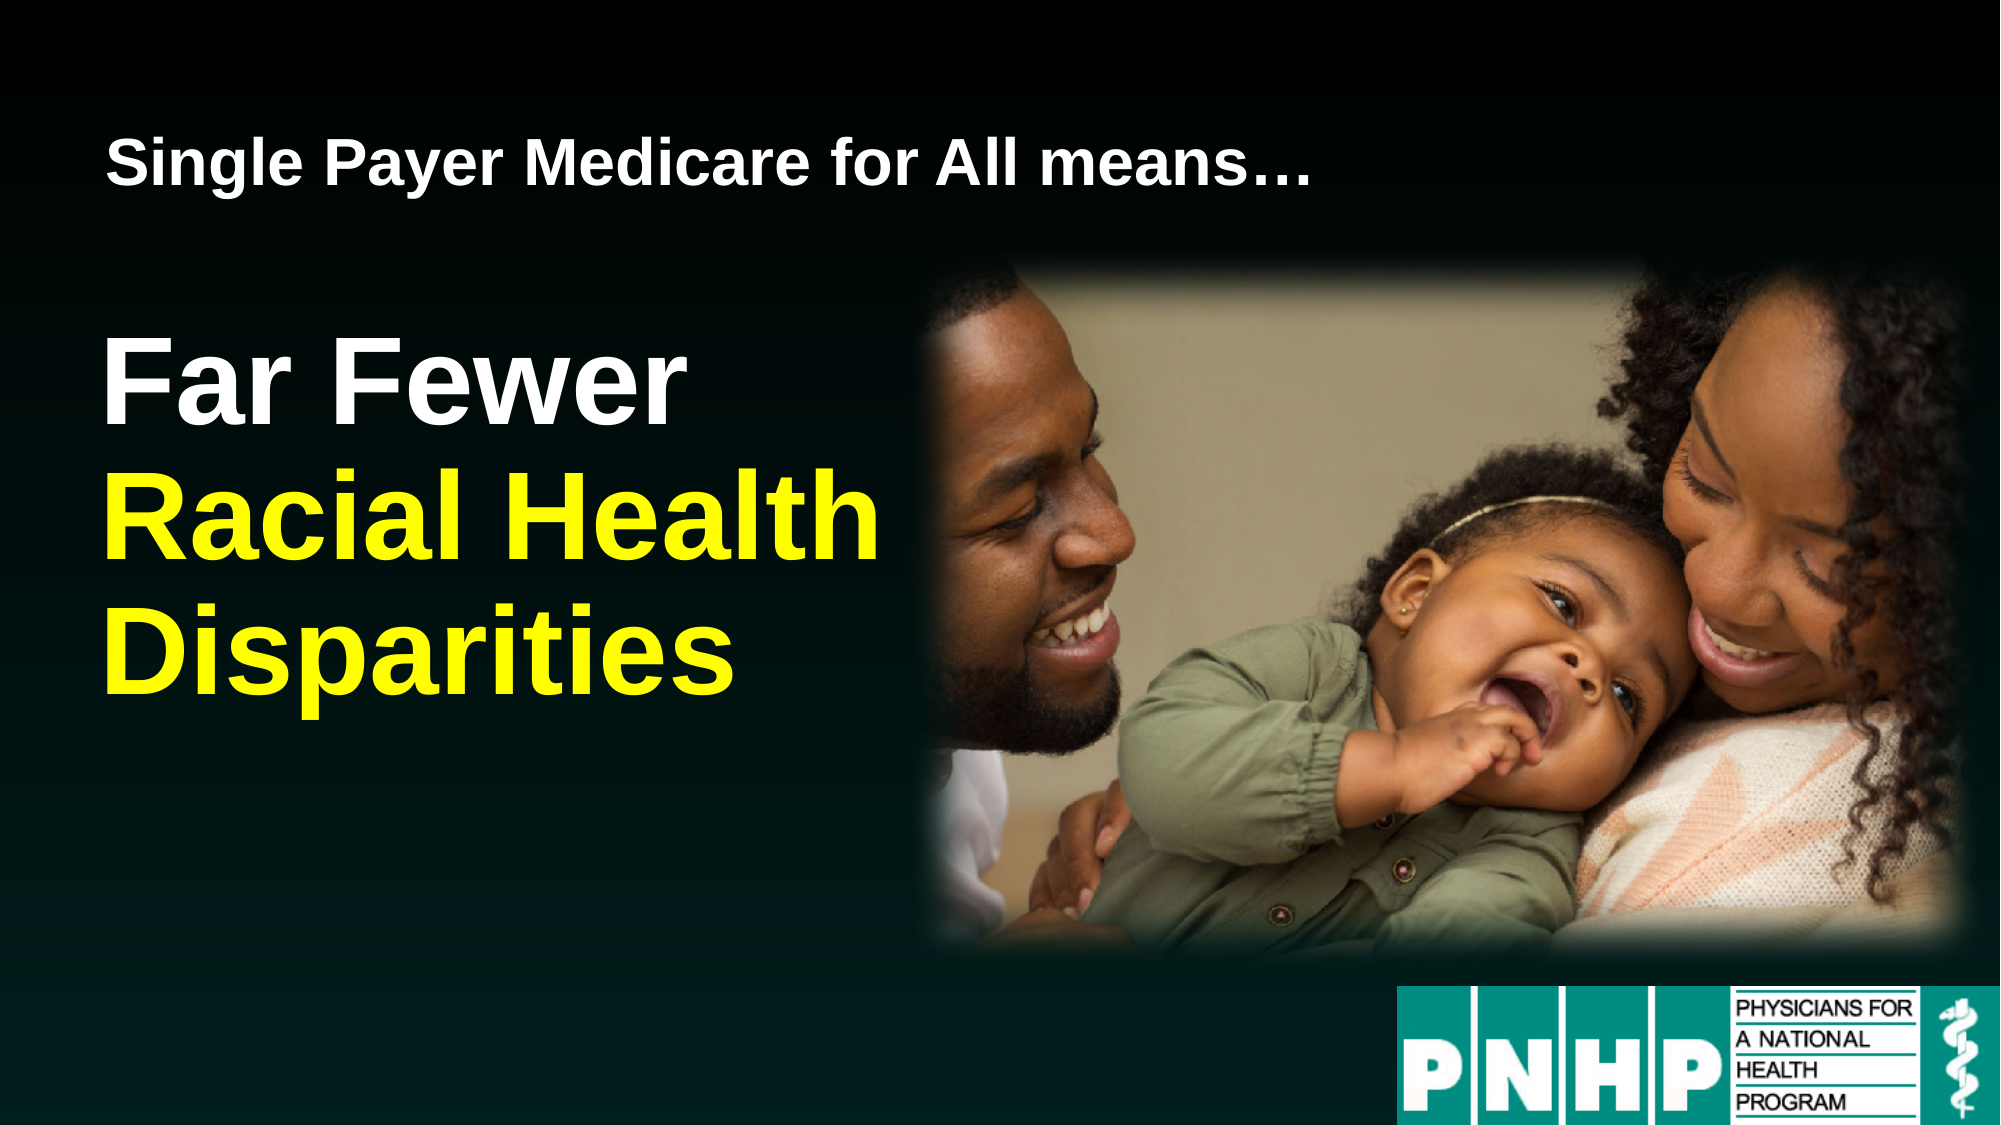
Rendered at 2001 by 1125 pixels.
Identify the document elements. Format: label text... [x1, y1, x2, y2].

text_box Single Payer Medicare for All means… [90, 111, 1333, 207]
picture [905, 245, 1990, 969]
picture [1397, 986, 2000, 1125]
text_box Far Fewer Racial Health Disparities [84, 309, 905, 729]
